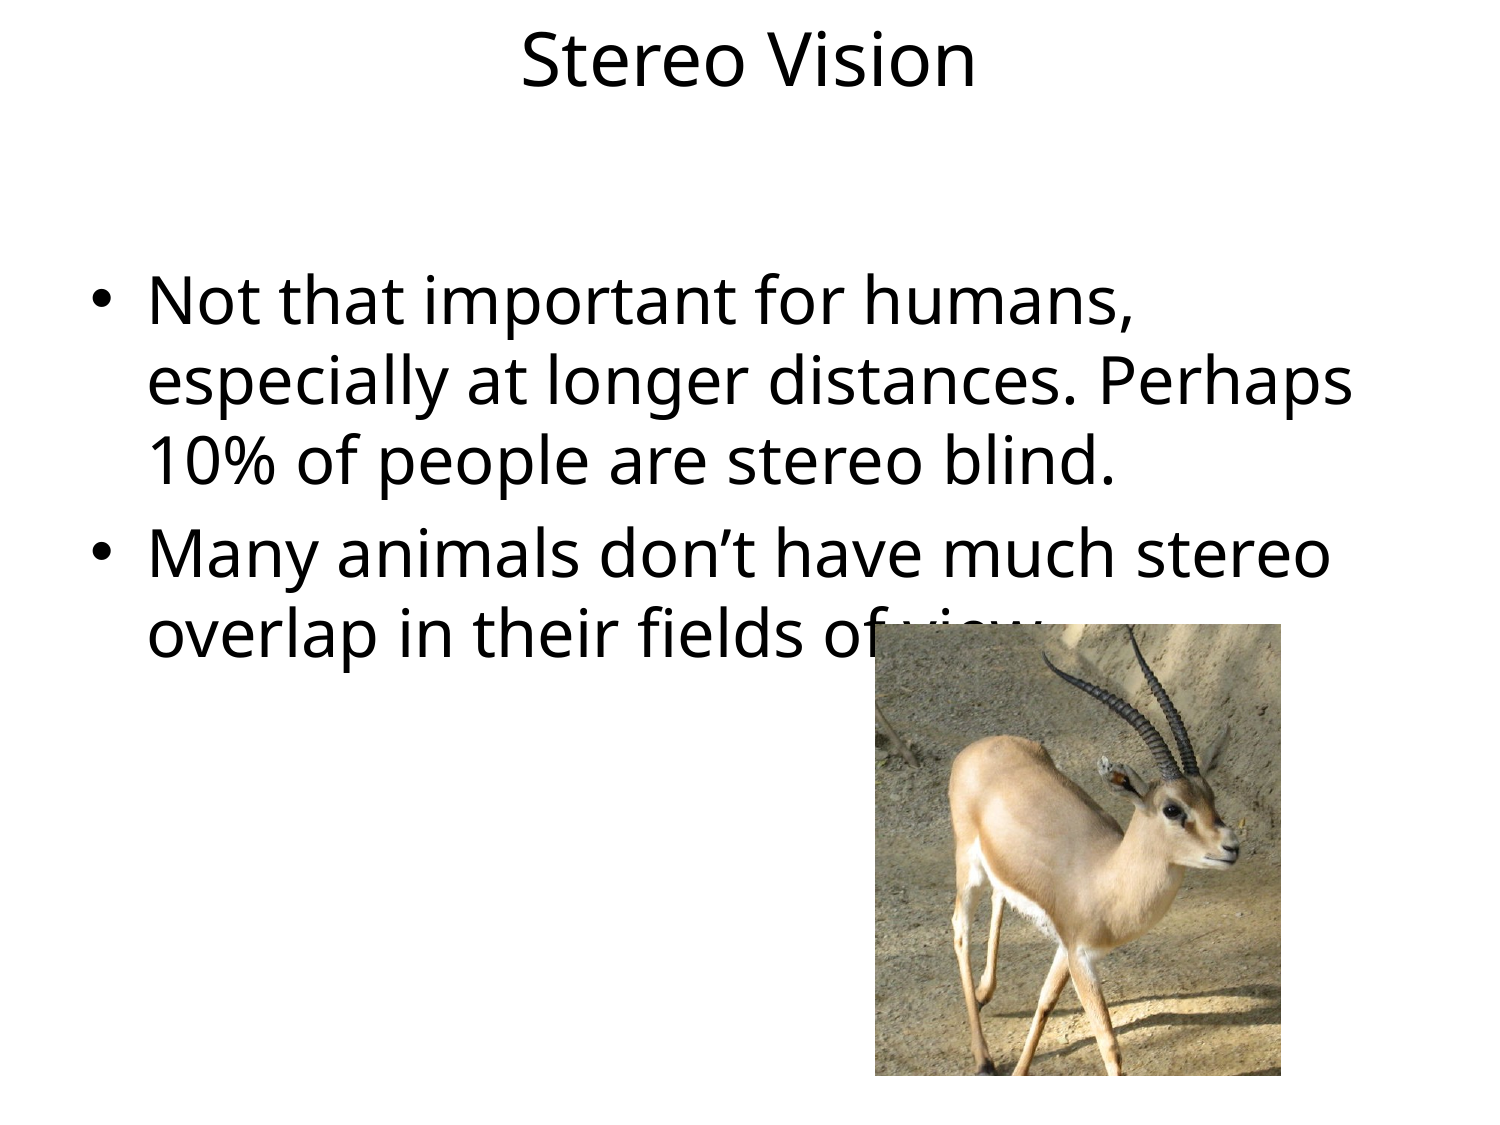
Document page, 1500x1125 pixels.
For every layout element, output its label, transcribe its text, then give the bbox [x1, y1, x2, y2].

picture [874, 624, 1281, 1076]
title Stereo Vision [0, 0, 1500, 113]
list Not that important for humans, especially at longer distances. Perhaps 10% of people are stereo blind. Many animals don’t have much stereo overlap in their fields of view [75, 249, 1425, 993]
